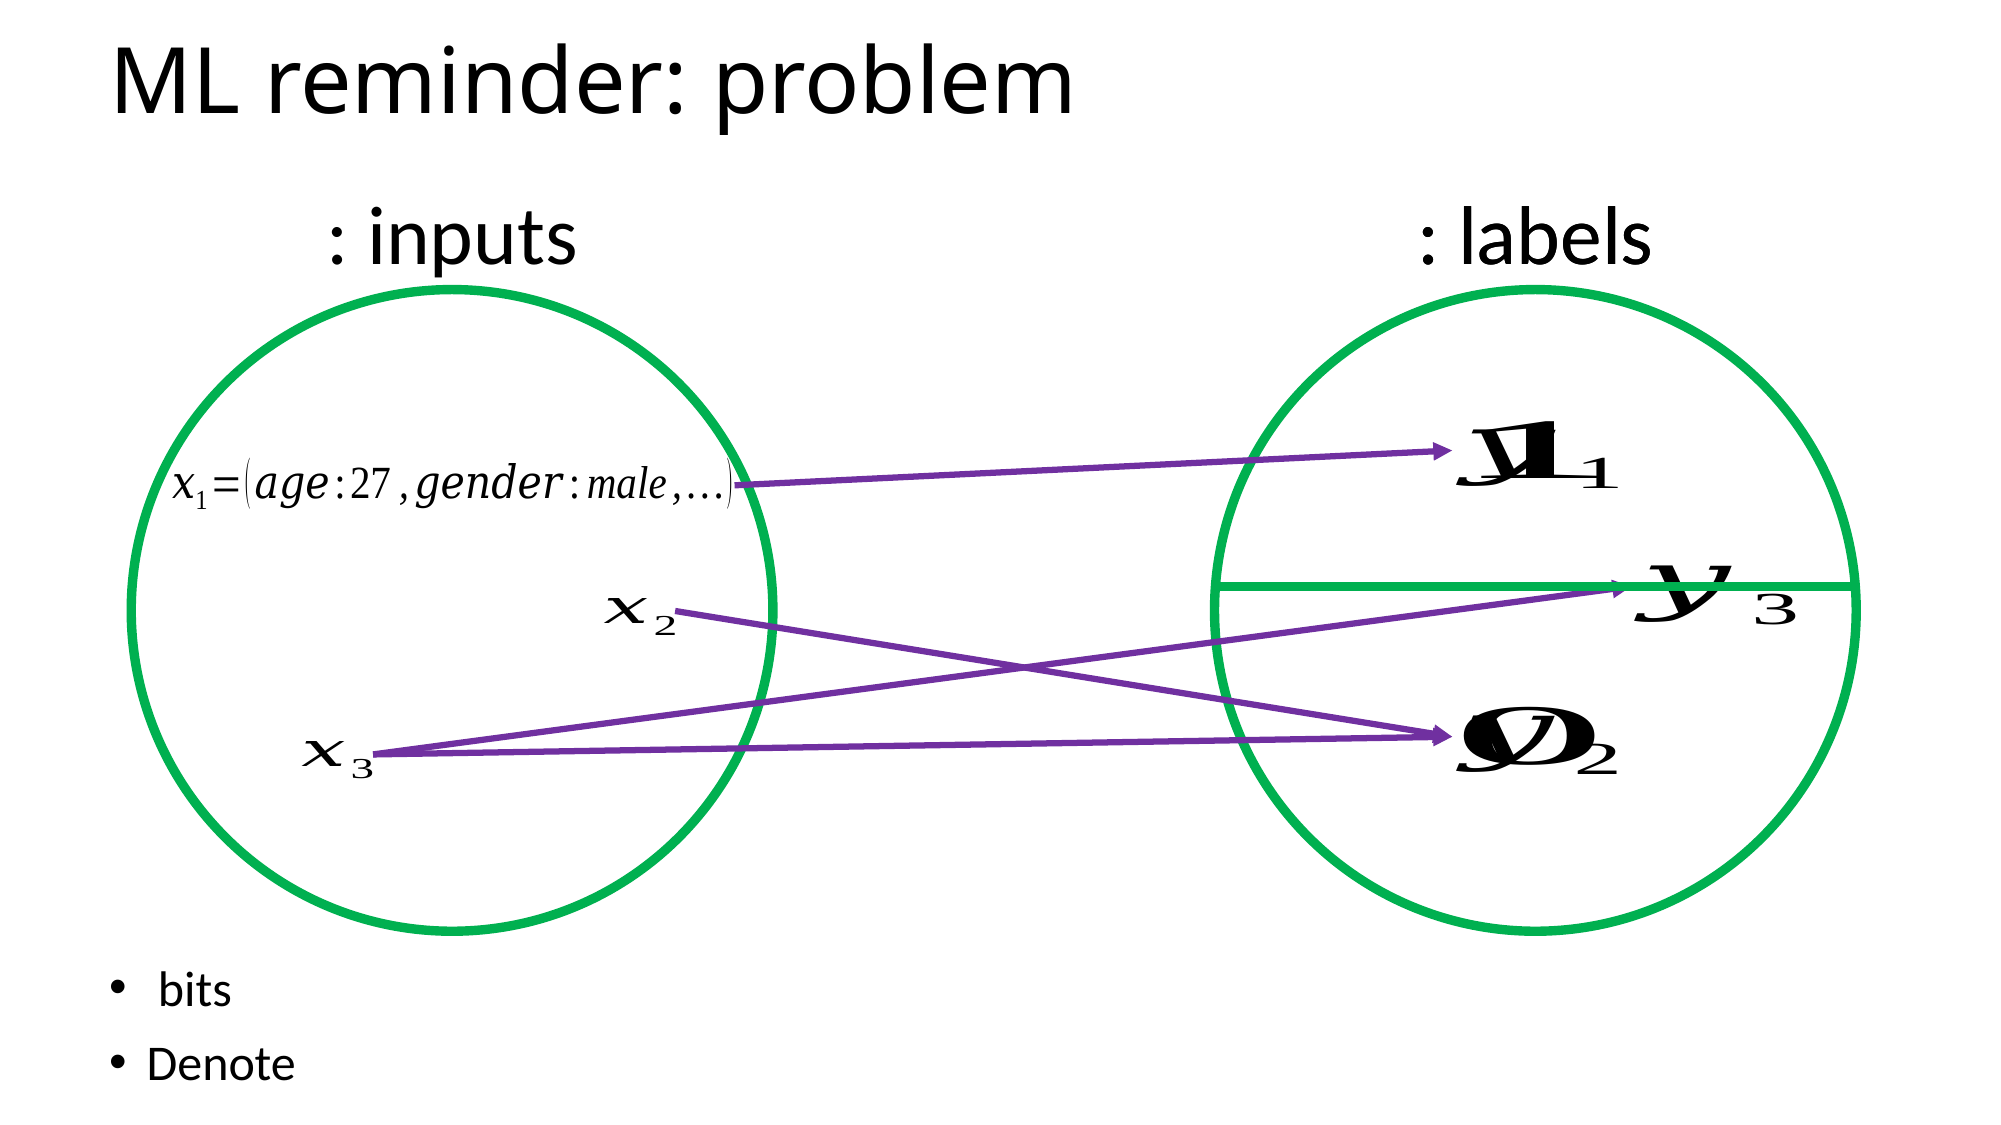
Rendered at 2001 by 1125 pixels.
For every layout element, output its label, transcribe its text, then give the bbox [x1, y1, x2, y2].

text_box [130, 298, 723, 933]
title ML reminder: problem [94, 22, 1906, 146]
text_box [675, 308, 1453, 737]
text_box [373, 173, 1857, 785]
text_box [1264, 785, 1806, 933]
